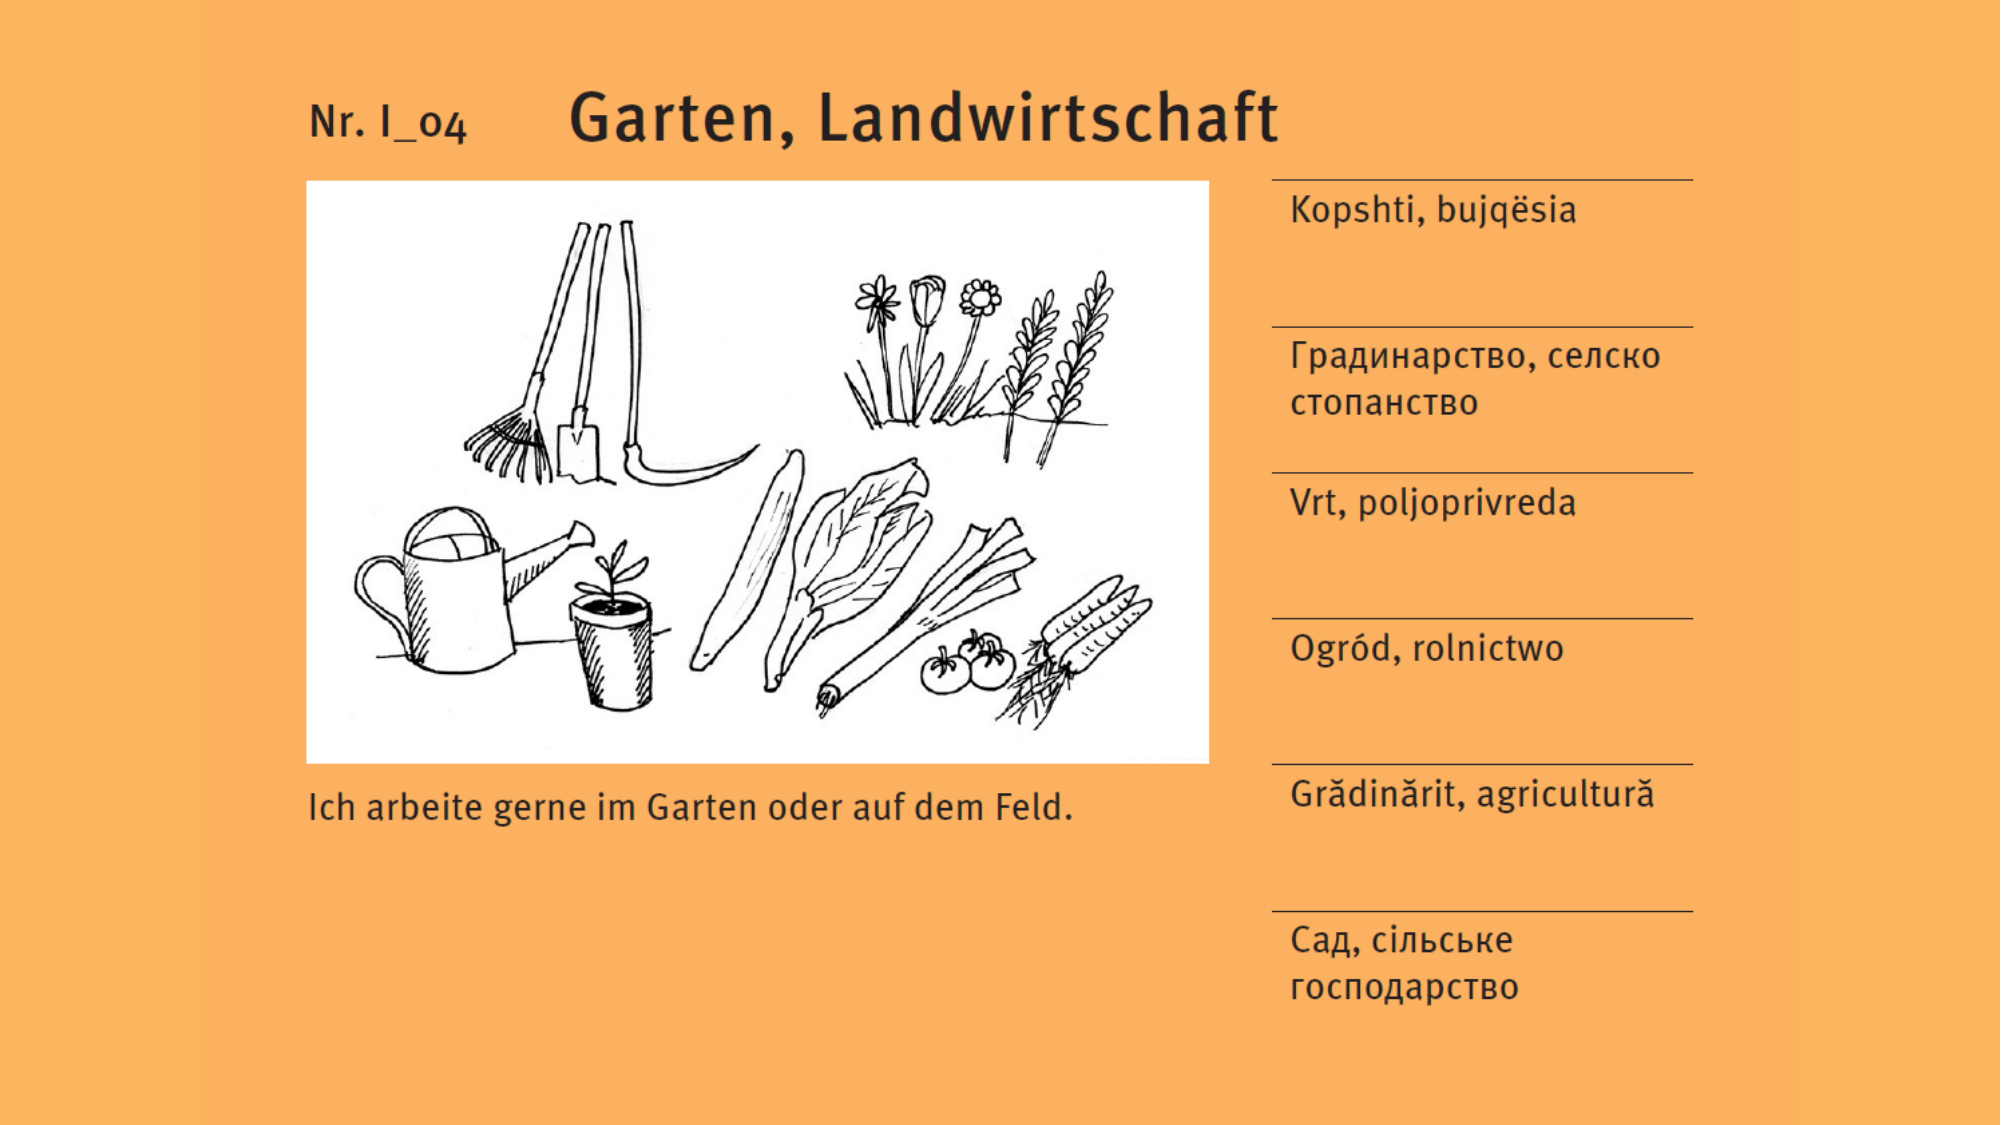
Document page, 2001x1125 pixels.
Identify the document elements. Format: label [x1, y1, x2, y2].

picture [205, 0, 1795, 1125]
